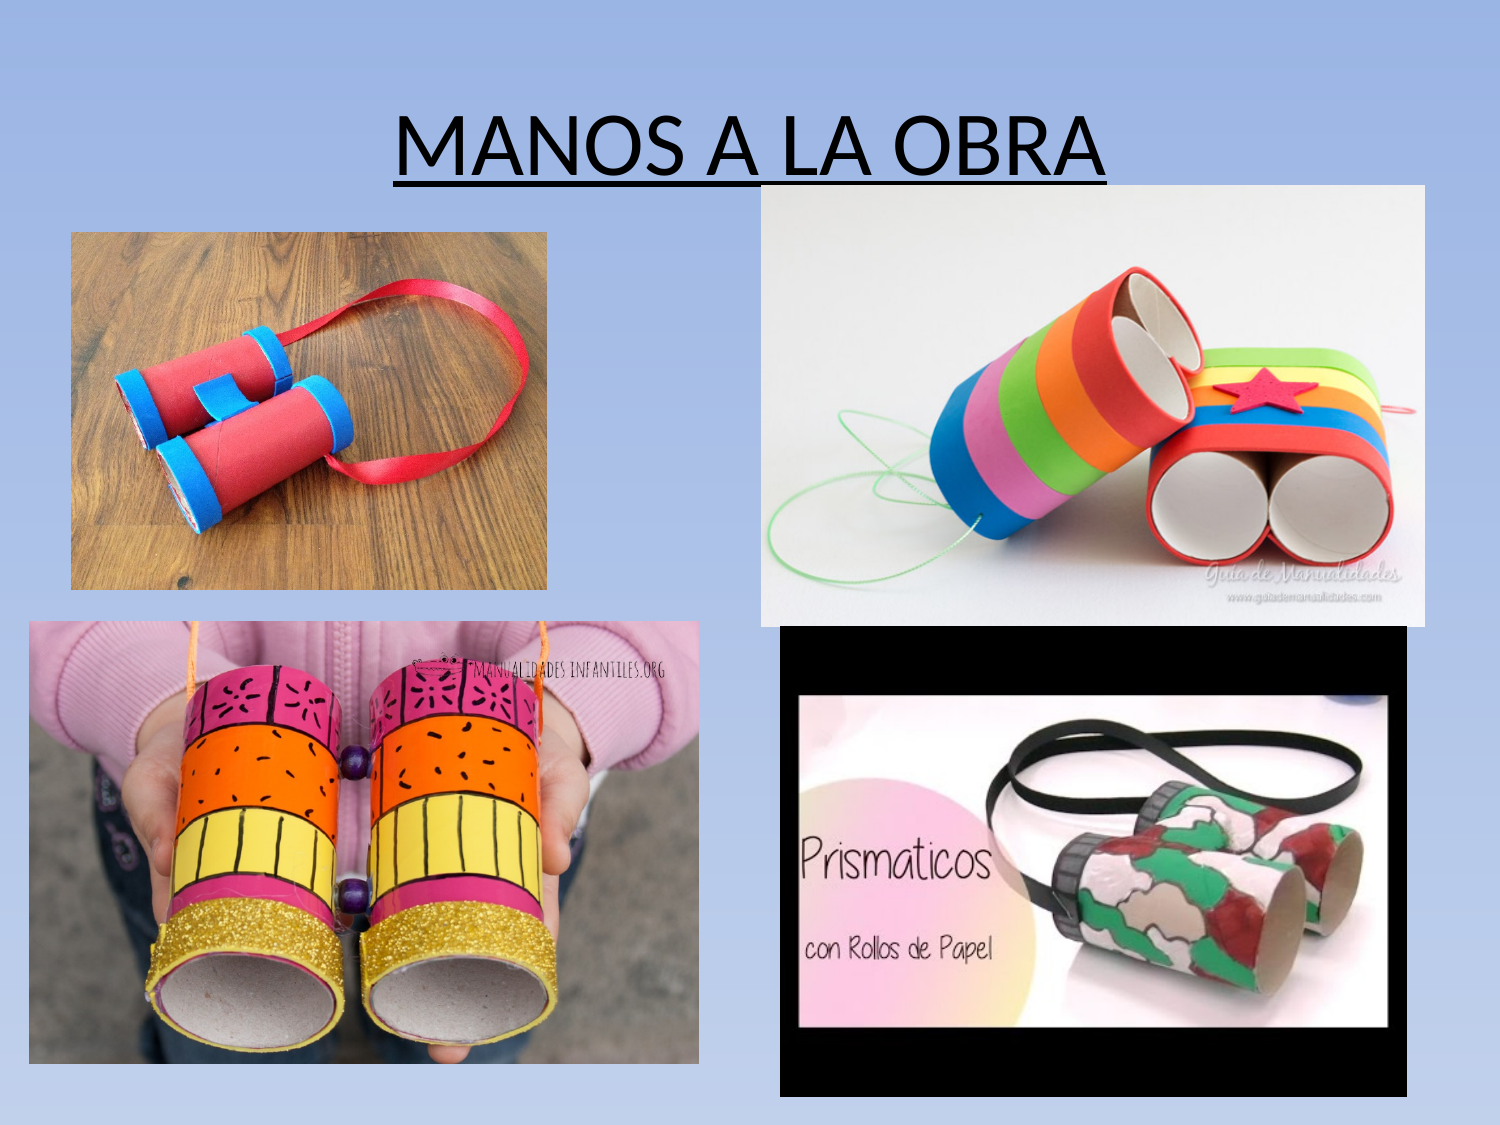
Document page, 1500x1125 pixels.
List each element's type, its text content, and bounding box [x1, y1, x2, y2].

title MANOS A LA OBRA [75, 45, 1425, 233]
picture [761, 184, 1426, 1097]
picture [70, 232, 547, 590]
picture [29, 621, 699, 1065]
